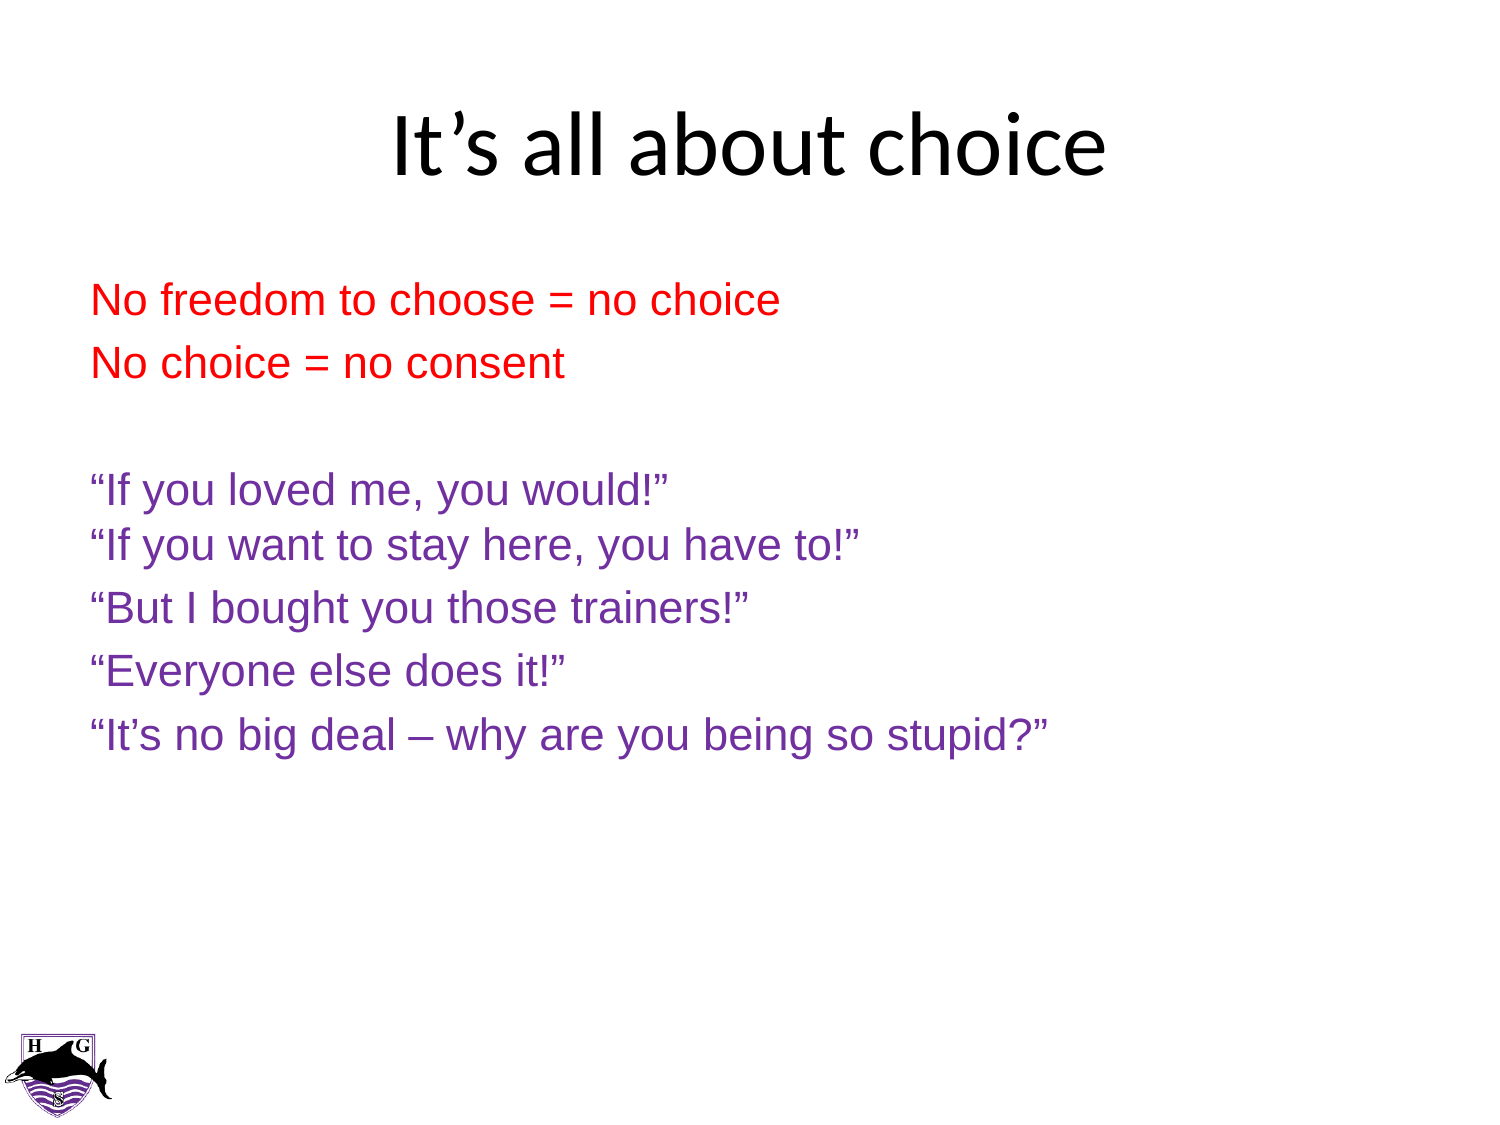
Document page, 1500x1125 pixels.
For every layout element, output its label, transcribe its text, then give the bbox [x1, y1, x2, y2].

title It’s all about choice [75, 45, 1425, 233]
picture [0, 1033, 113, 1118]
list No freedom to choose = no choice No choice = no consent “If you loved me, you would!” “If you want to stay here, you have to!” “But I bought you those trainers!” “Everyone else does it!” “It’s no big deal – why are you being so stupid?” [75, 262, 1425, 1005]
